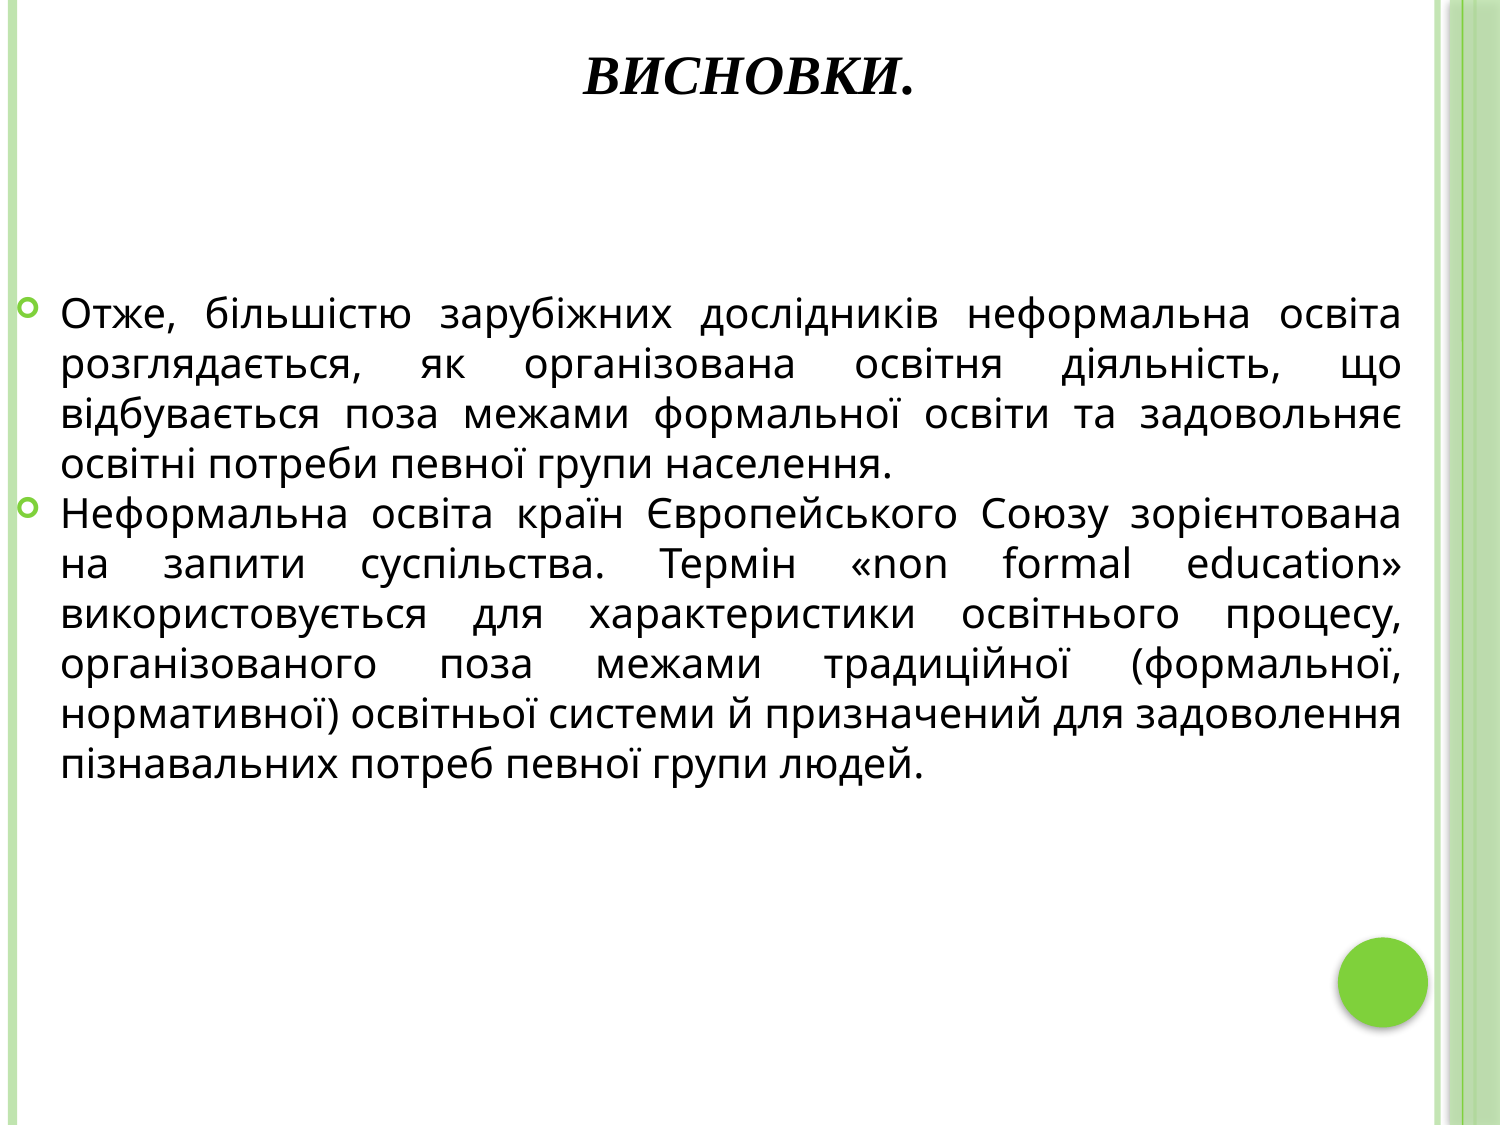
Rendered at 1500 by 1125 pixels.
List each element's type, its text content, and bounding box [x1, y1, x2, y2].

title Висновки. [0, 30, 1500, 180]
list Отже, більшістю зарубіжних дослідників неформальна освіта розглядається, як організована освітня діяльність, що відбувається поза межами формальної освіти та задовольняє освітні потреби певної групи населення. Неформальна освіта країн Європейського Союзу зорієнтована на запити суспільства. Термін «non formal education» використовується для характеристики освітнього процесу, організованого поза межами традиційної (формальної, нормативної) освітньої системи й призначений для задоволення пізнавальних потреб певної групи людей. [0, 278, 1418, 882]
